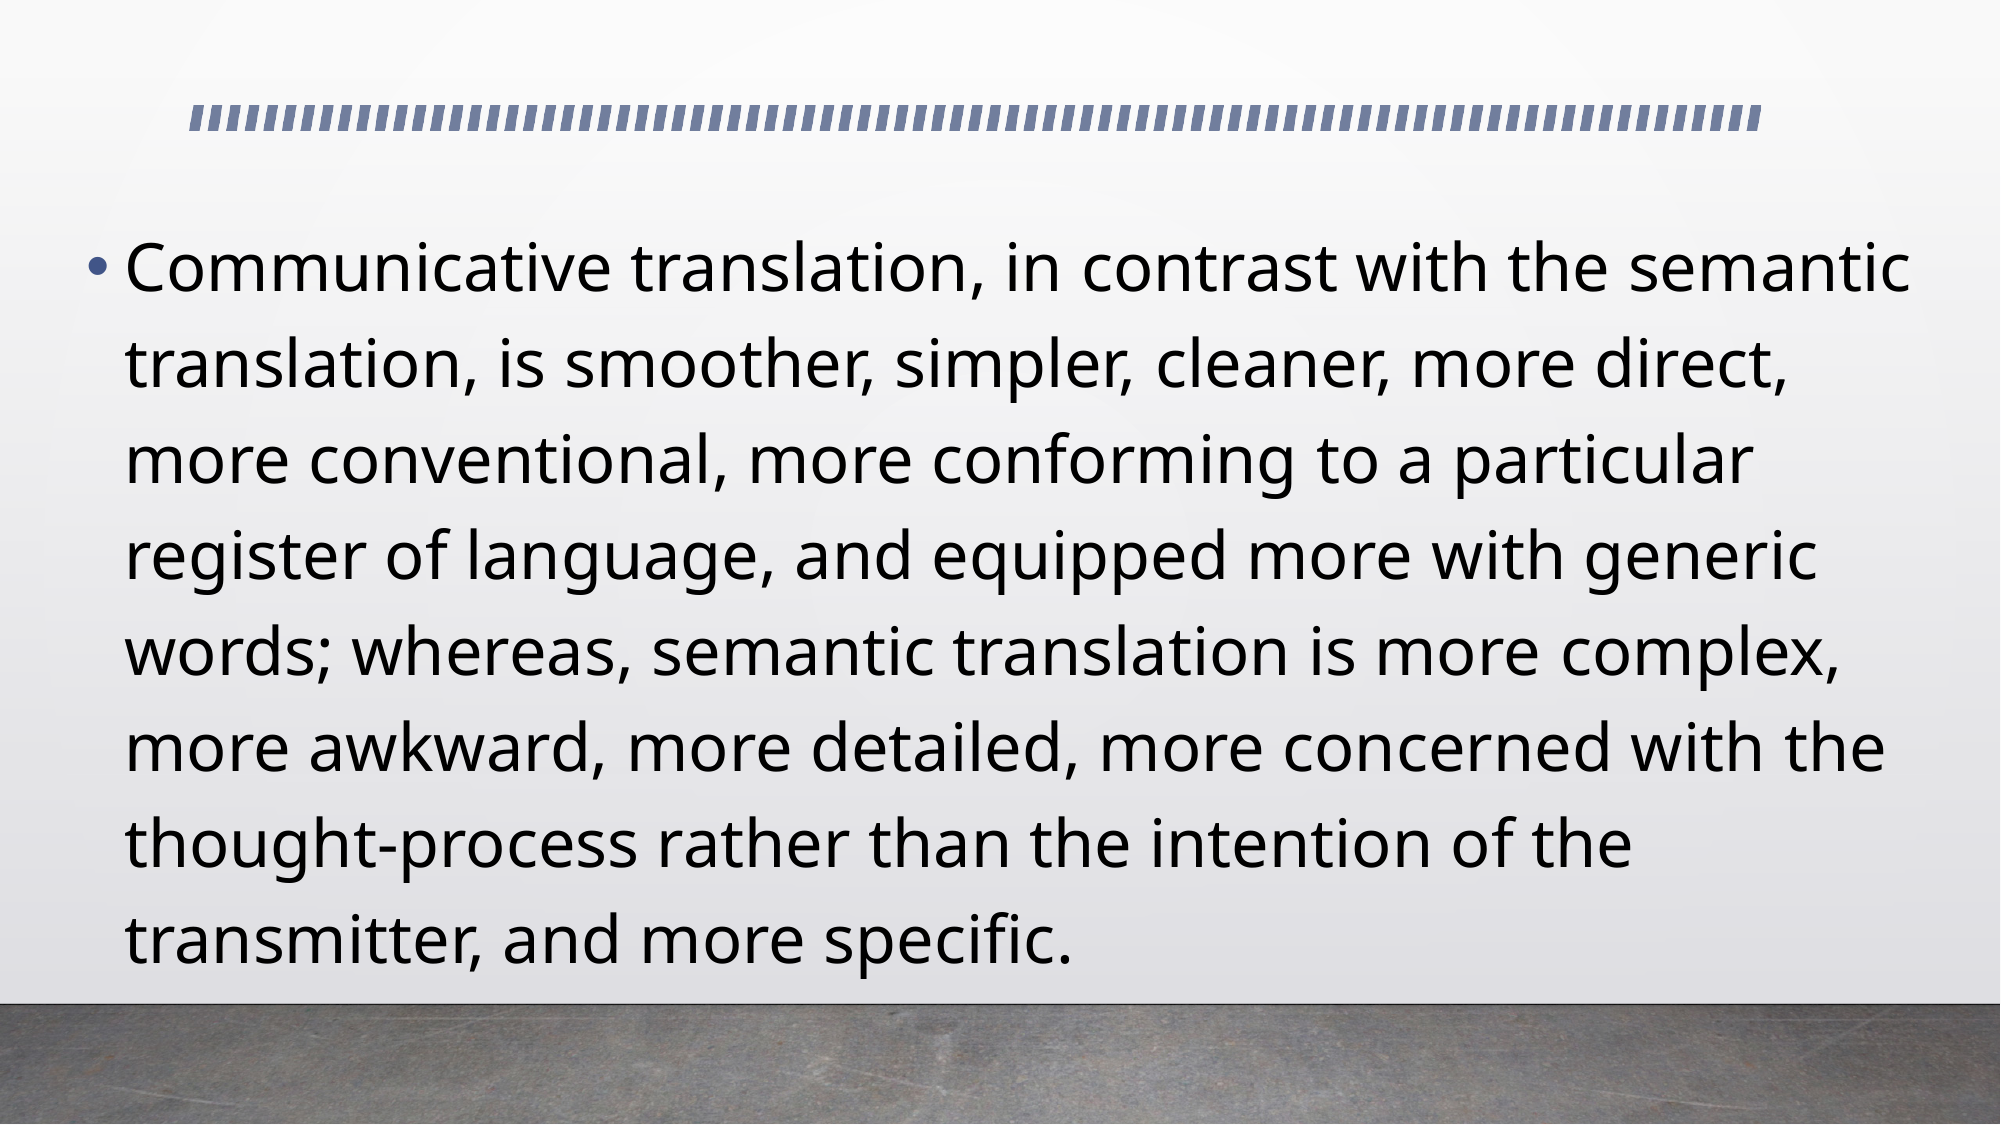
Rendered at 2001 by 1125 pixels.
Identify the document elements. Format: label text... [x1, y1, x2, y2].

picture [0, 1004, 2000, 1124]
list Communicative translation, in contrast with the semantic translation, is smoother, simpler, cleaner, more direct, more conventional, more conforming to a particular register of language, and equipped more with generic words; whereas, semantic translation is more complex, more awkward, more detailed, more concerned with the thought-process rather than the intention of the transmitter, and more specific. [71, 201, 1950, 983]
